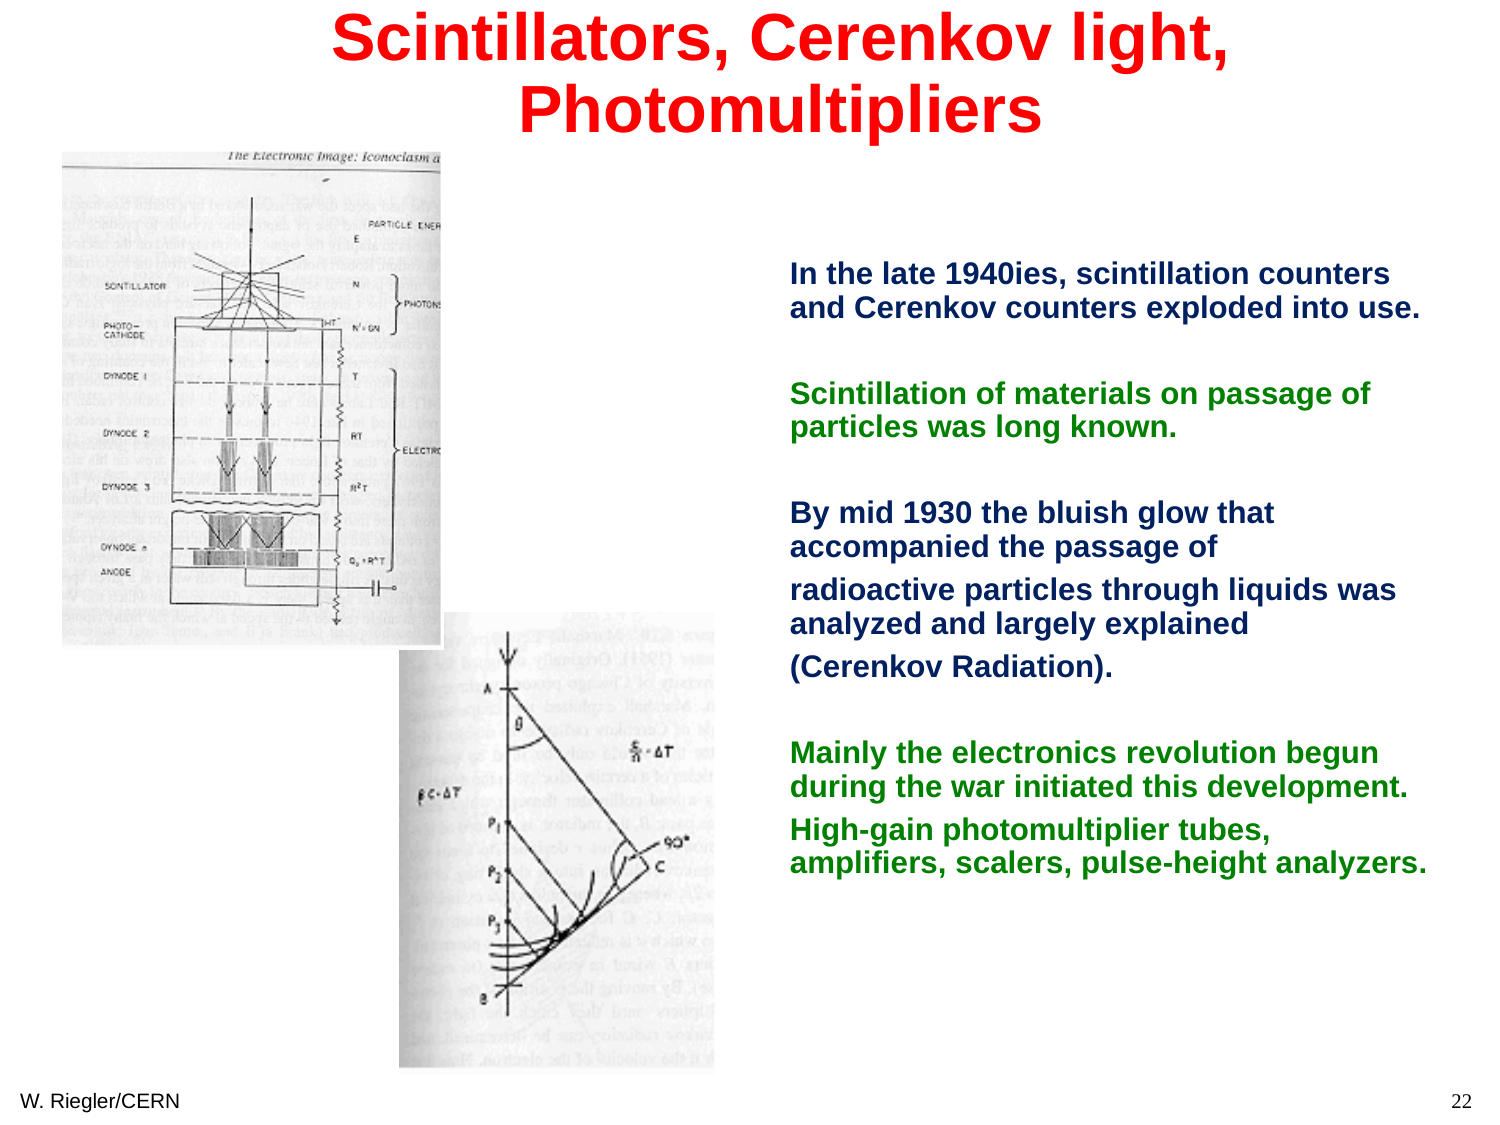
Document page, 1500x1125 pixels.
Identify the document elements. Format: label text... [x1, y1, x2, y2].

text_box In the late 1940ies, scintillation counters and Cerenkov counters exploded into use. Scintillation of materials on passage of particles was long known. By mid 1930 the bluish glow that accompanied the passage of radioactive particles through liquids was analyzed and largely explained (Cerenkov Radiation). Mainly the electronics revolution begun during the war initiated this development. High-gain photomultiplier tubes, amplifiers, scalers, pulse-height analyzers. [774, 249, 1452, 932]
title Scintillators, Cerenkov light, Photomultipliers [287, 0, 1276, 151]
footer W. Riegler/CERN [0, 1062, 226, 1125]
picture [62, 149, 717, 1076]
slide_number 22 [1399, 1062, 1488, 1125]
